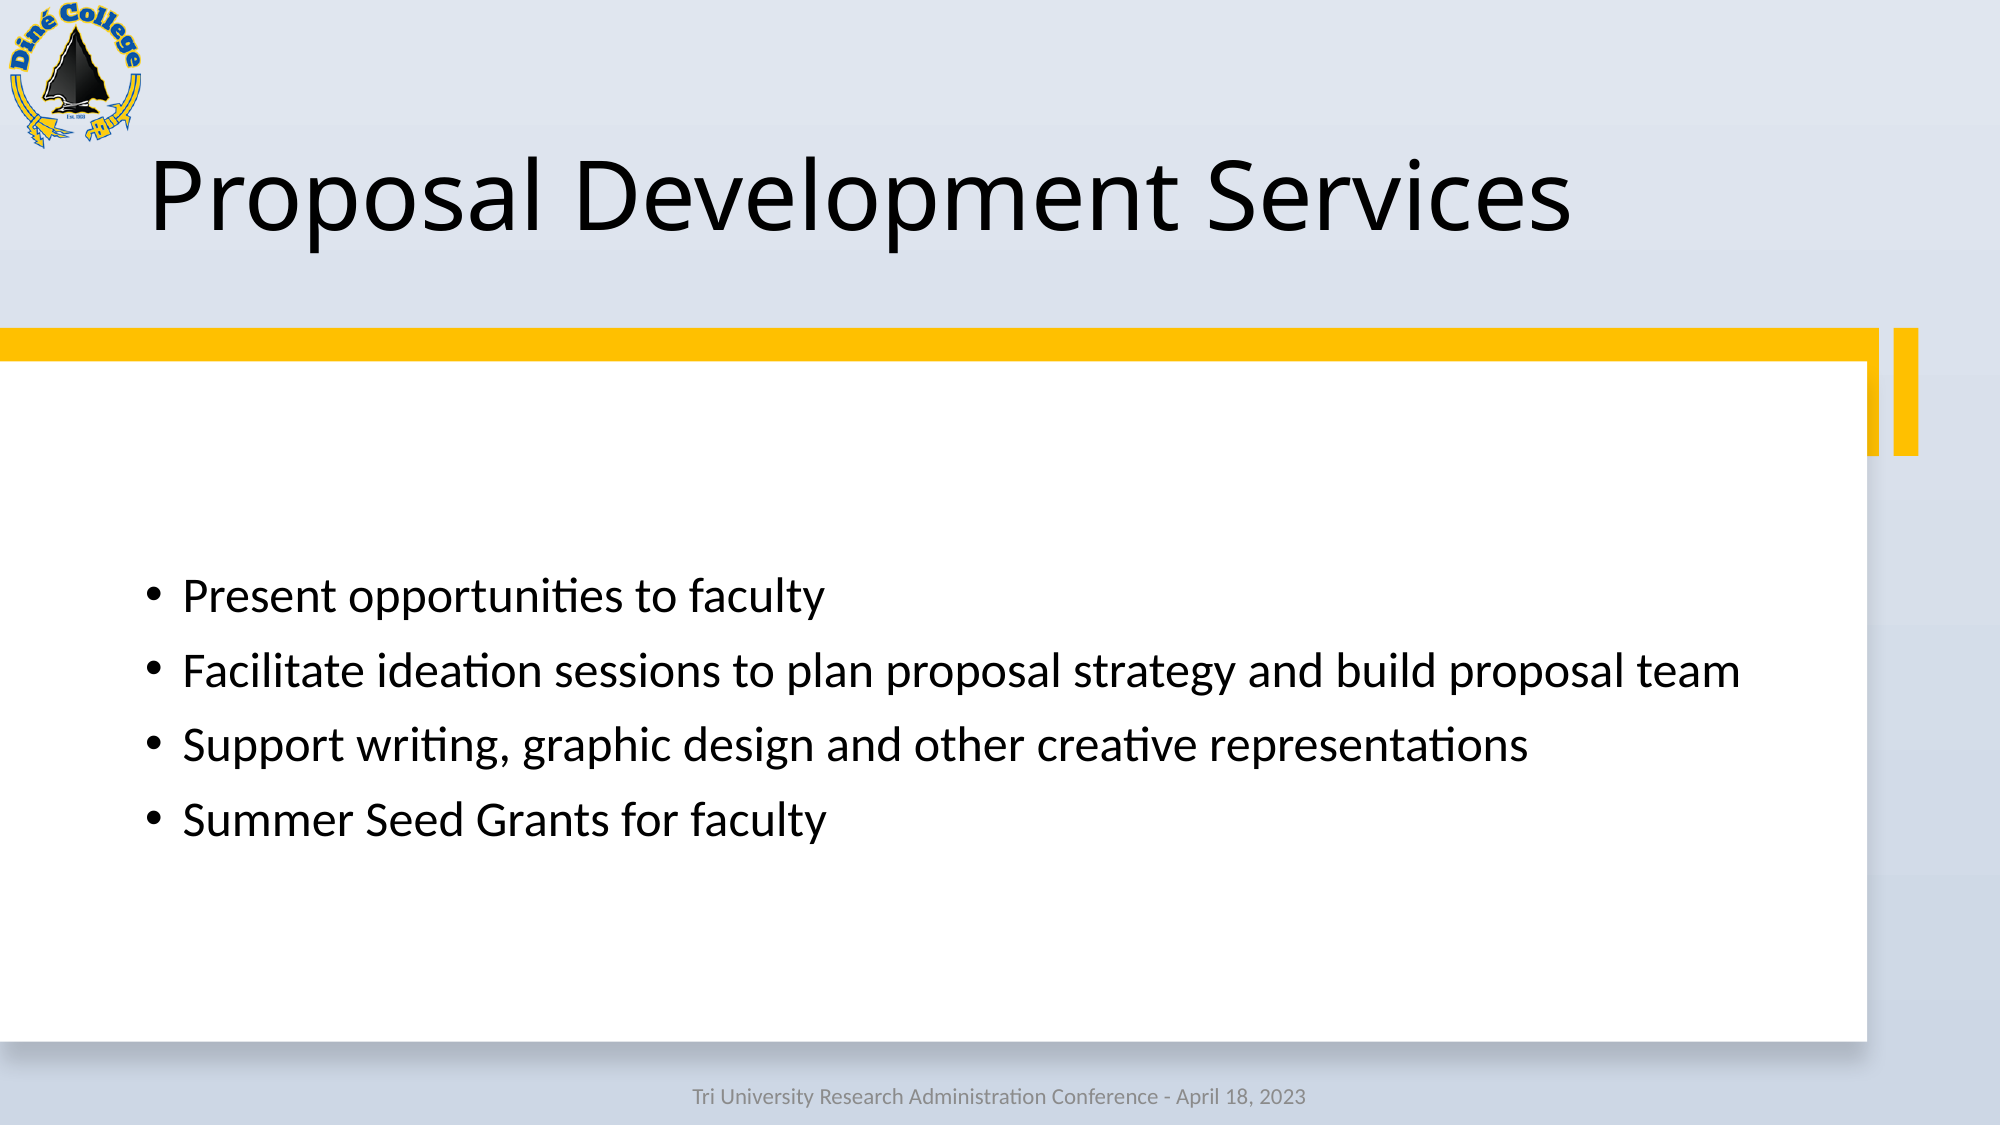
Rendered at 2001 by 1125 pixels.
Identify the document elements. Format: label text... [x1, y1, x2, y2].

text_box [0, 327, 1919, 457]
title Proposal Development Services [132, 63, 1648, 259]
picture [0, 0, 150, 150]
list Present opportunities to faculty Facilitate ideation sessions to plan proposal strategy and build proposal team Support writing, graphic design and other creative representations Summer Seed Grants for faculty [130, 457, 1795, 990]
footer Tri University Research Administration Conference - April 18, 2023 [662, 1065, 1338, 1125]
text_box [0, 457, 1868, 1043]
text_box [0, 0, 2000, 1125]
